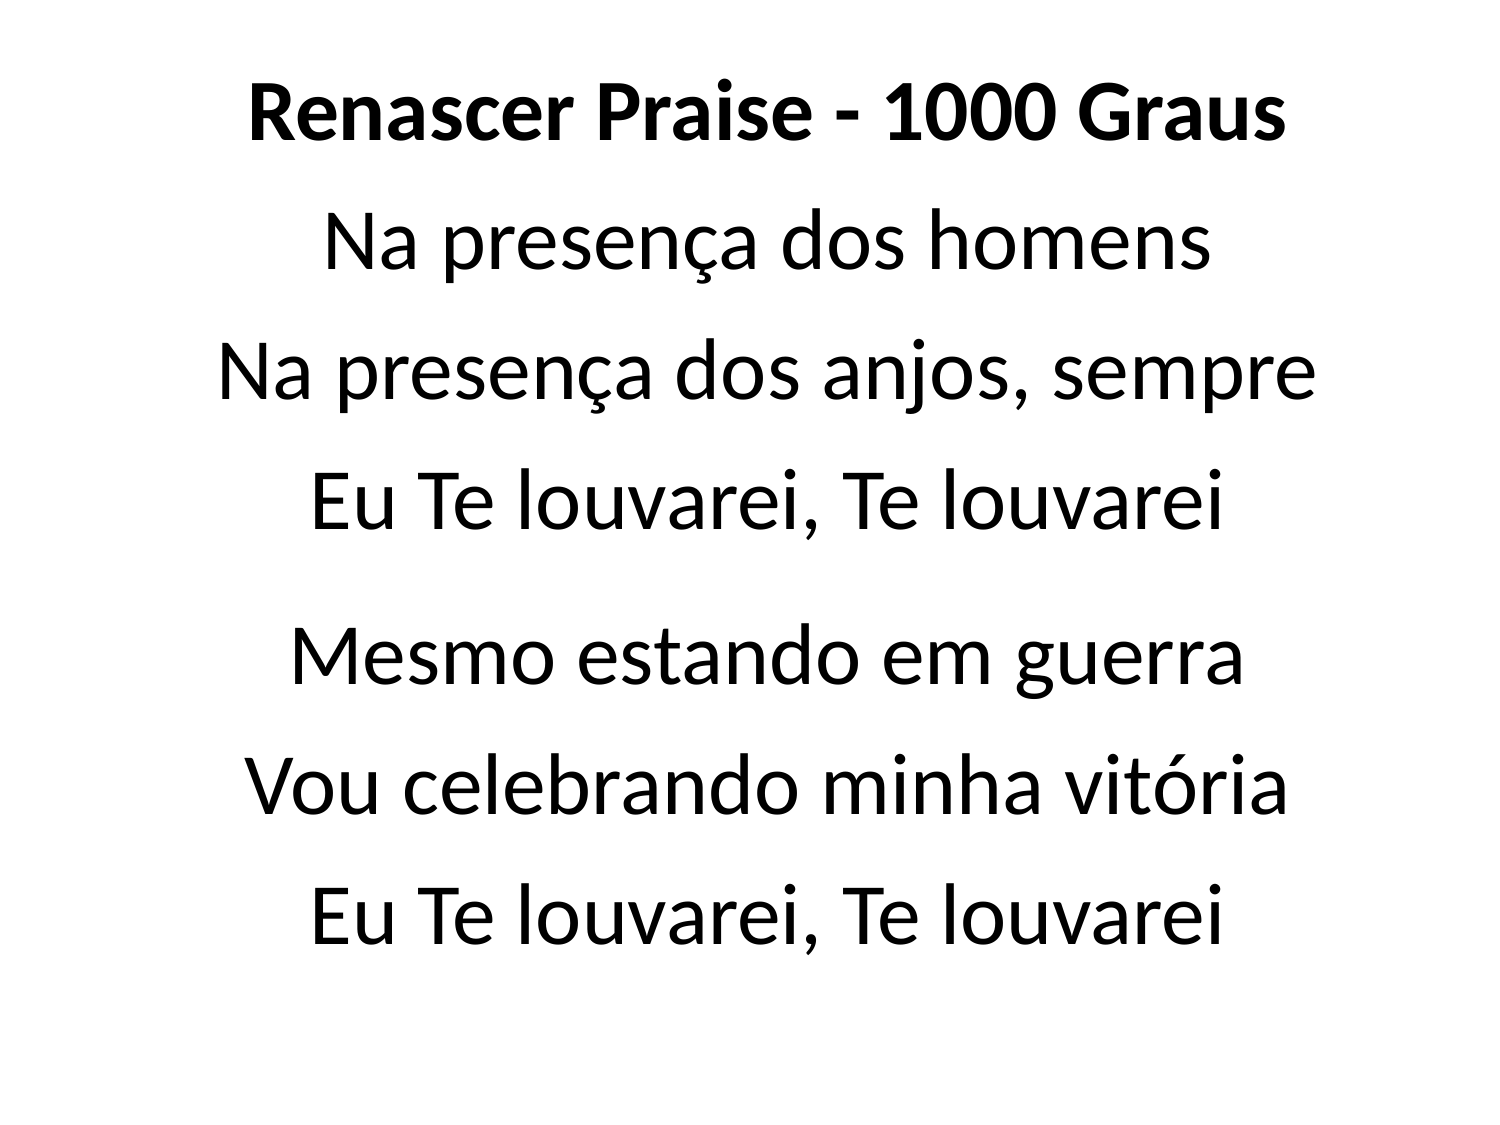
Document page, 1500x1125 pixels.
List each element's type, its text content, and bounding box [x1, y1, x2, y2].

text_box Renascer Praise - 1000 Graus Na presença dos homens Na presença dos anjos, sempre Eu Te louvarei, Te louvarei Mesmo estando em guerra Vou celebrando minha vitória Eu Te louvarei, Te louvarei [201, 0, 1334, 970]
